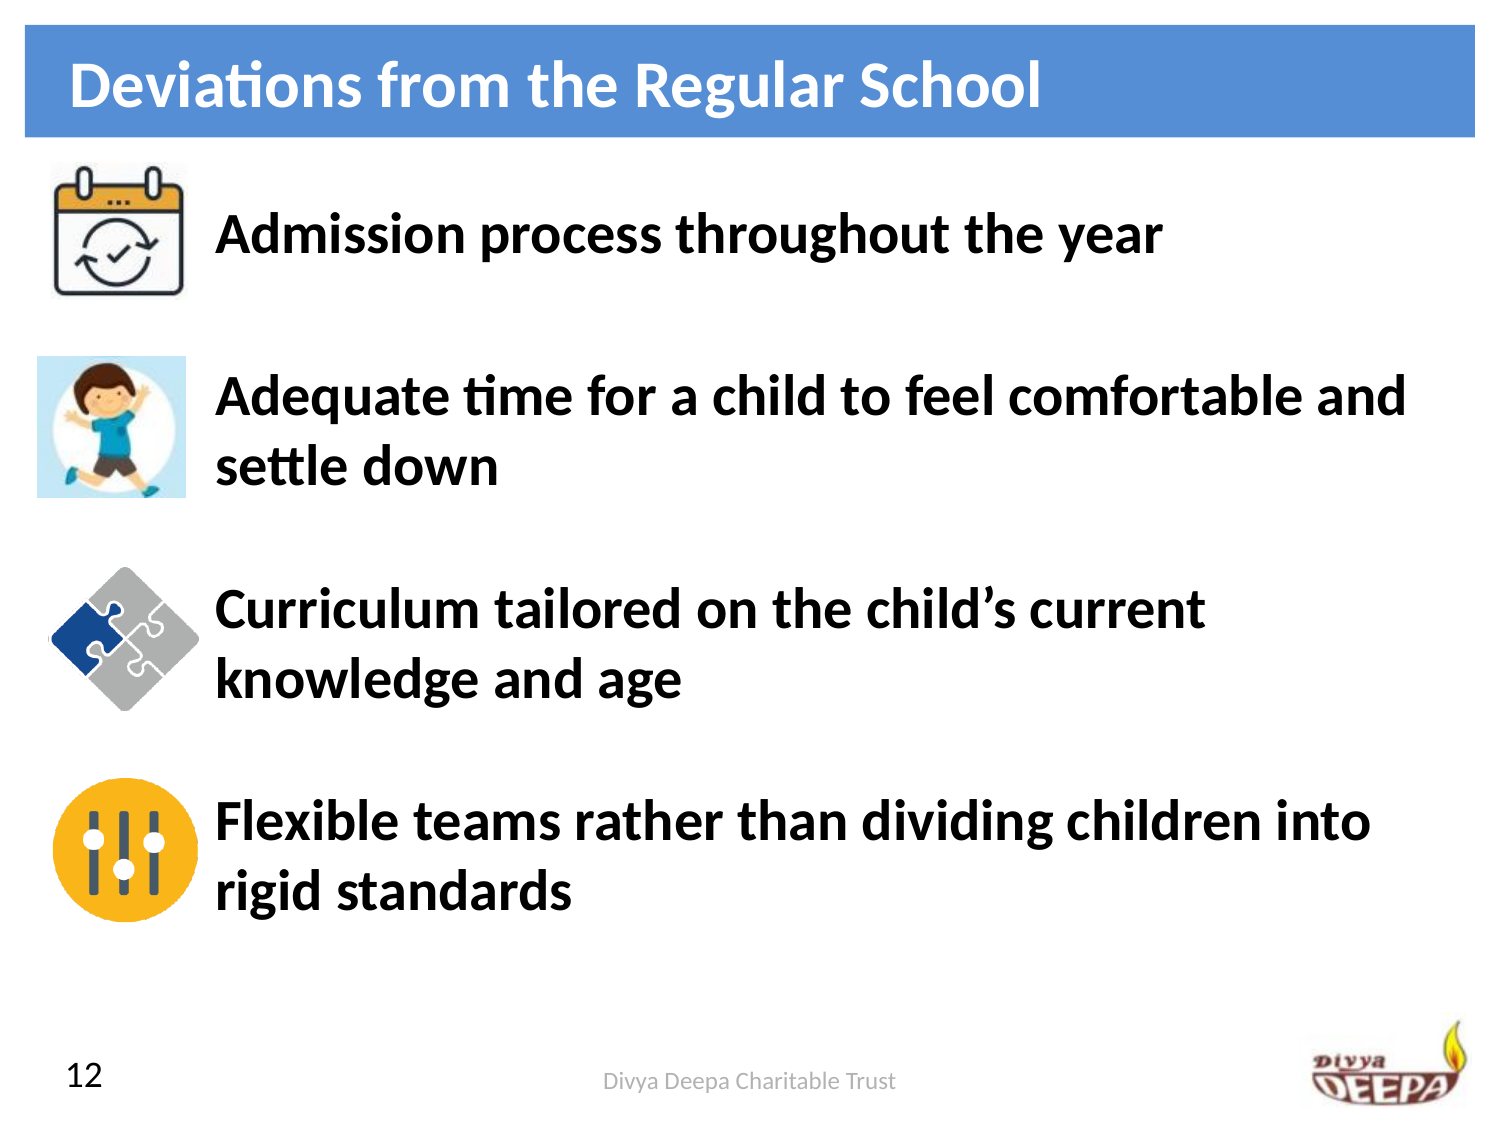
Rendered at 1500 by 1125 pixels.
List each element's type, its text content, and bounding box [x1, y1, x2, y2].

text_box Adequate time for a child to feel comfortable and settle down [200, 349, 1450, 488]
picture [49, 774, 201, 926]
picture [37, 355, 186, 499]
picture [37, 549, 213, 726]
text_box Flexible teams rather than dividing children into rigid standards [201, 774, 1475, 913]
title Deviations from the Regular School [24, 24, 1475, 138]
list Admission process throughout the year [200, 187, 1500, 300]
picture [1299, 1012, 1472, 1116]
picture [49, 162, 188, 301]
footer Divya Deepa Charitable Trust [512, 1050, 988, 1110]
slide_number 12 [50, 1042, 400, 1103]
text_box Curriculum tailored on the child’s current knowledge and age [216, 562, 1475, 700]
